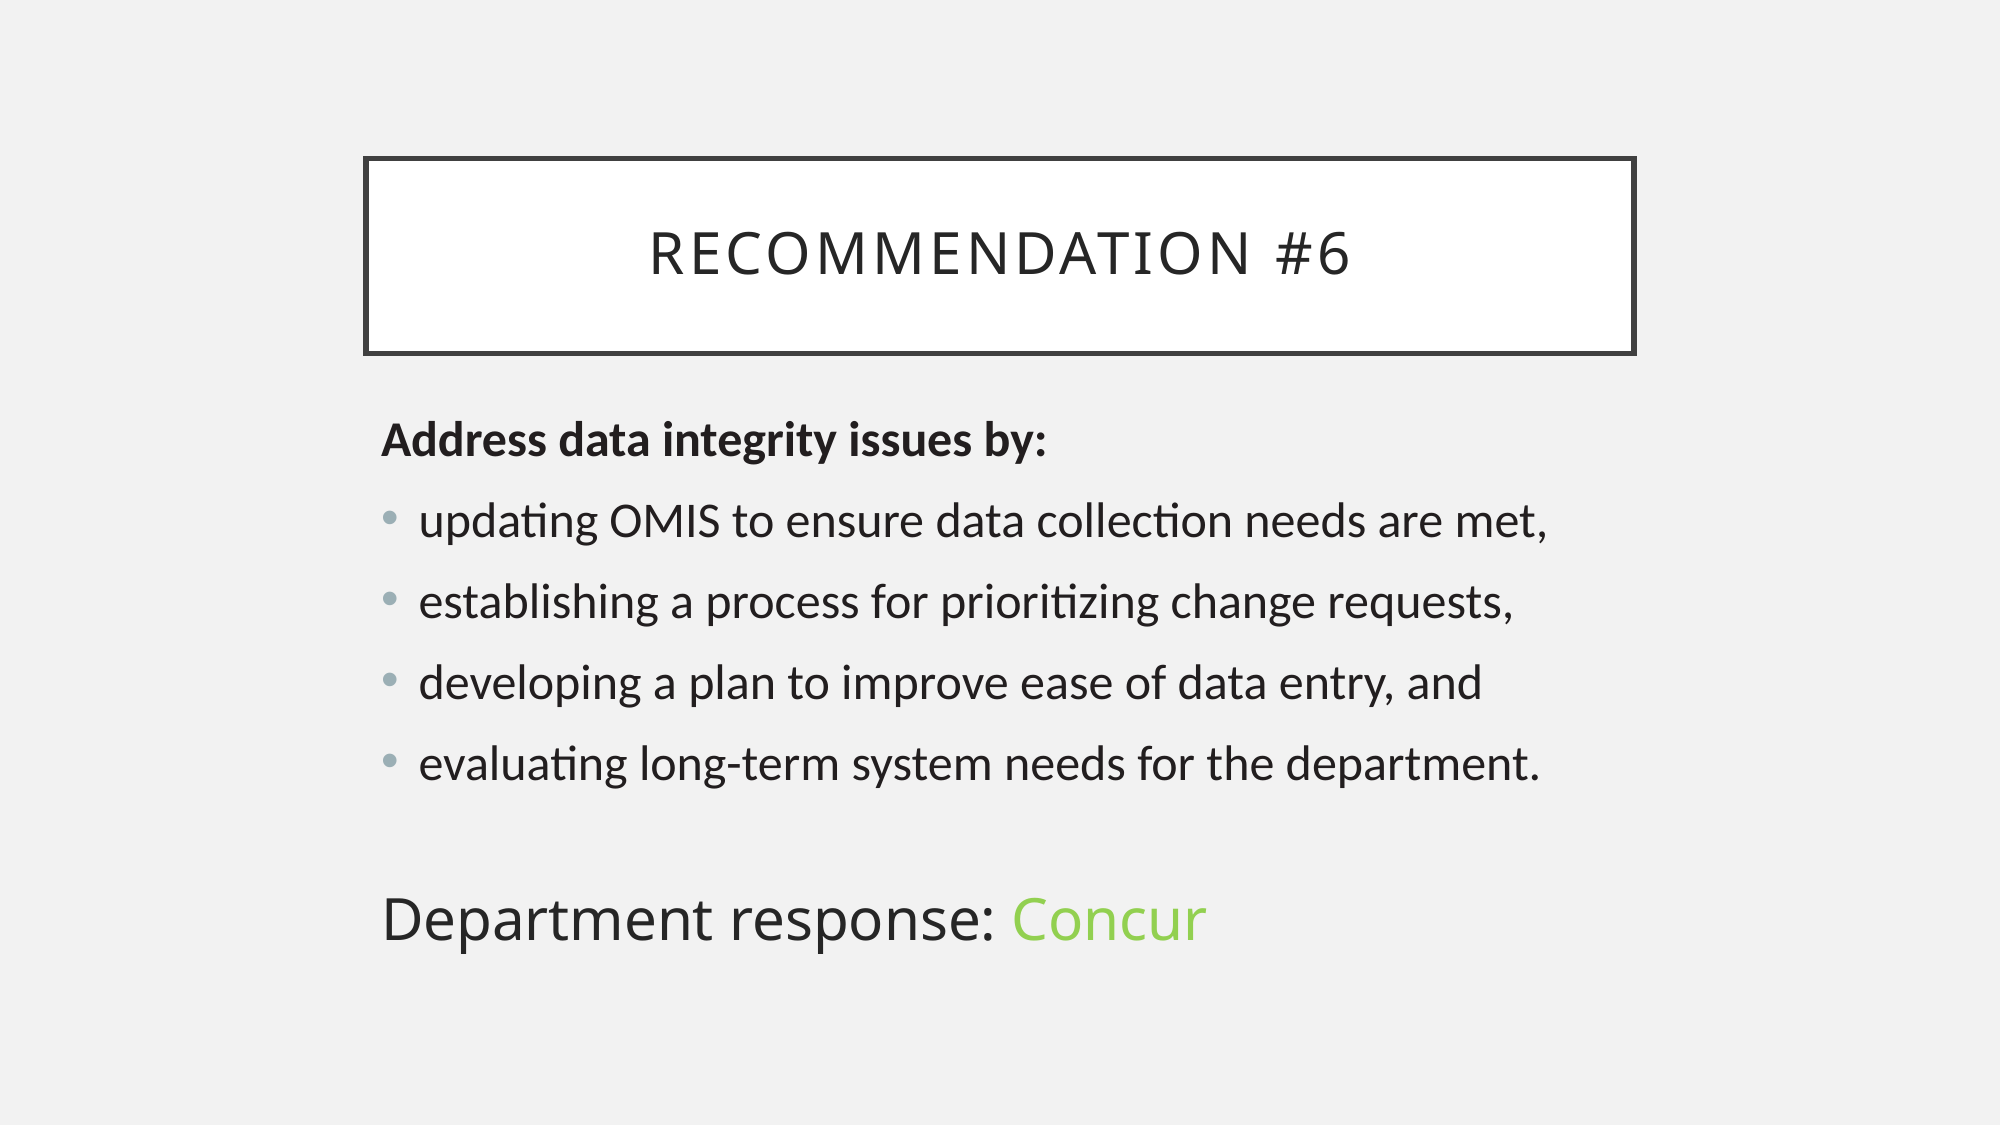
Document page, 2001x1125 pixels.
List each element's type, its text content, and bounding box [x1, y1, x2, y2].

list Address data integrity issues by: updating OMIS to ensure data collection needs are met, establishing a process for prioritizing change requests, developing a plan to improve ease of data entry, and evaluating long-term system needs for the department. Department response: Concur [366, 399, 1634, 996]
title Recommendation #6 [363, 156, 1637, 356]
